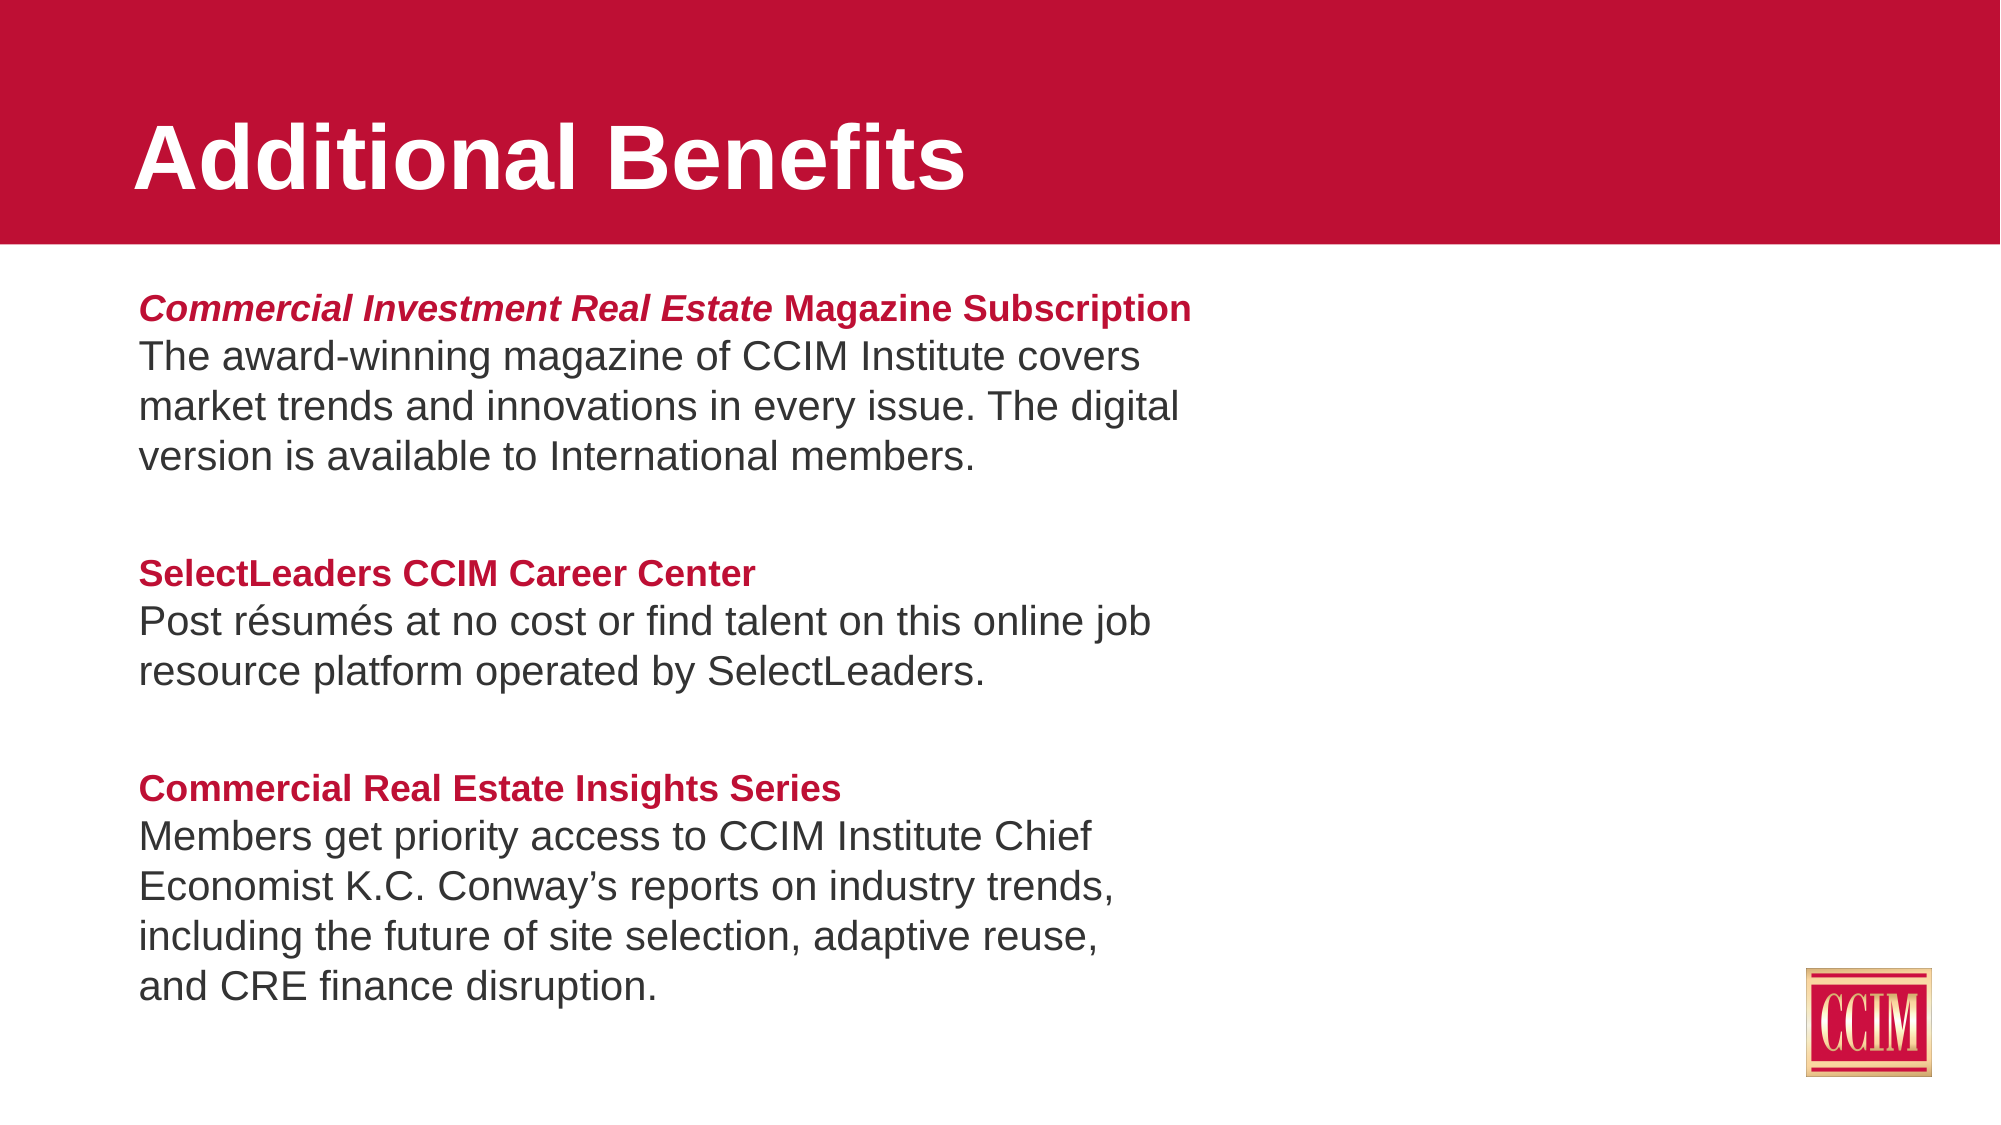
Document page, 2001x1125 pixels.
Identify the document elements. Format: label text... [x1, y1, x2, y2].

text_box SelectLeaders CCIM Career Center Post résumés at no cost or find talent on this online job resource platform operated by SelectLeaders. [123, 541, 1193, 702]
picture [1806, 968, 1932, 1077]
text_box Commercial Investment Real Estate Magazine Subscription The award-winning magazine of CCIM Institute covers market trends and innovations in every issue. The digital version is available to International members. [123, 276, 1222, 487]
title Additional Benefits [117, 50, 1843, 269]
text_box Commercial Real Estate Insights Series Members get priority access to CCIM Institute Chief Economist K.C. Conway’s reports on industry trends, including the future of site selection, adaptive reuse, and CRE finance disruption. [123, 756, 1193, 1016]
